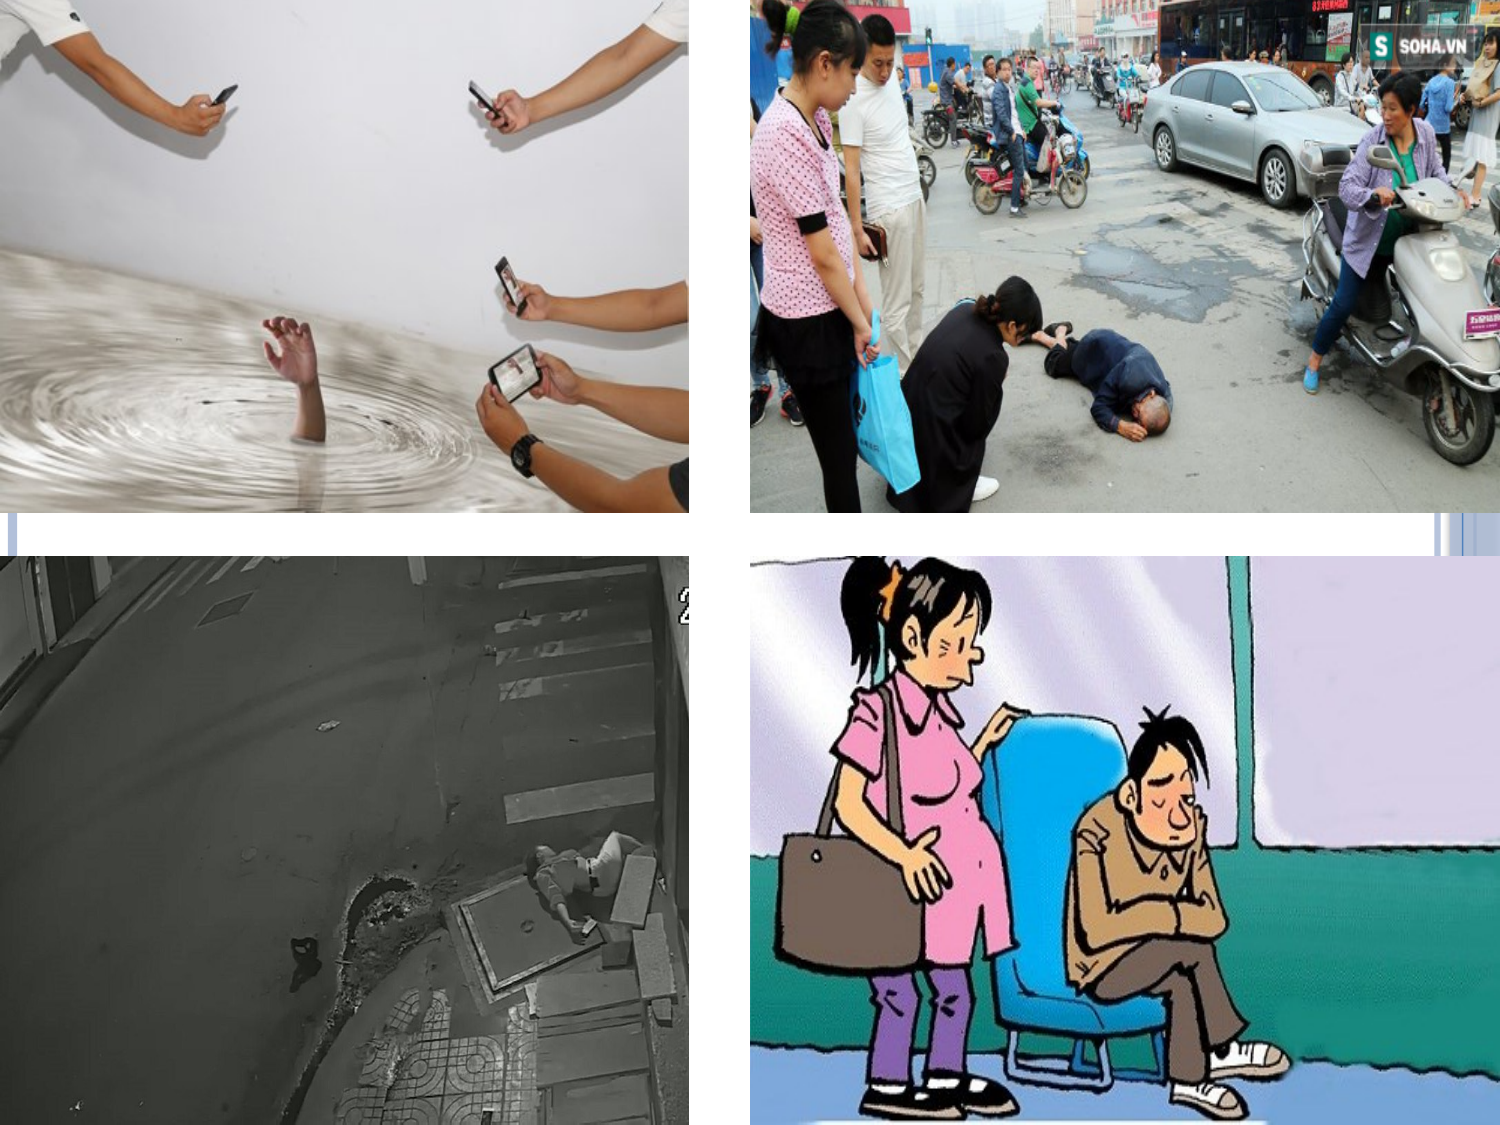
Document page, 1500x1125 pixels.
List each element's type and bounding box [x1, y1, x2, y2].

picture [0, 555, 689, 1125]
picture [749, 555, 1500, 1125]
list [0, 0, 689, 513]
picture [749, 0, 1500, 513]
